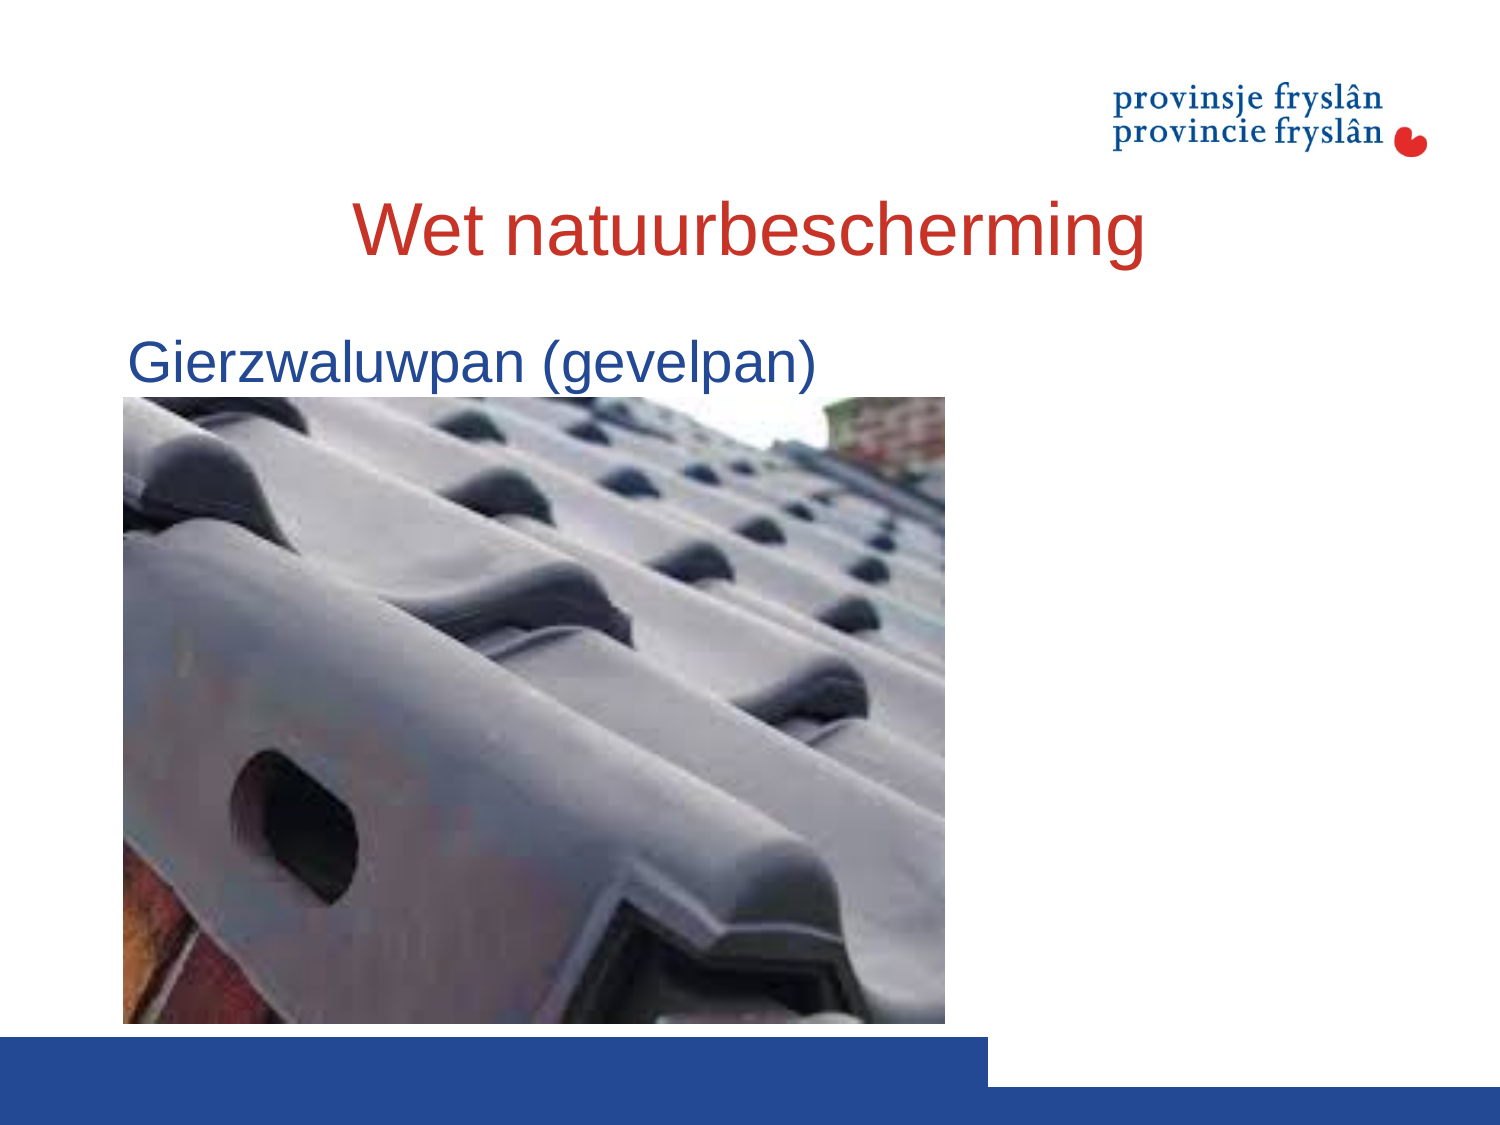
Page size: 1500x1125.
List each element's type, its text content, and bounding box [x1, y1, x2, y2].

picture [123, 396, 945, 1024]
list Gierzwaluwpan (gevelpan) [112, 316, 1388, 1012]
title Wet natuurbescherming [112, 164, 1388, 288]
picture [1113, 82, 1427, 157]
